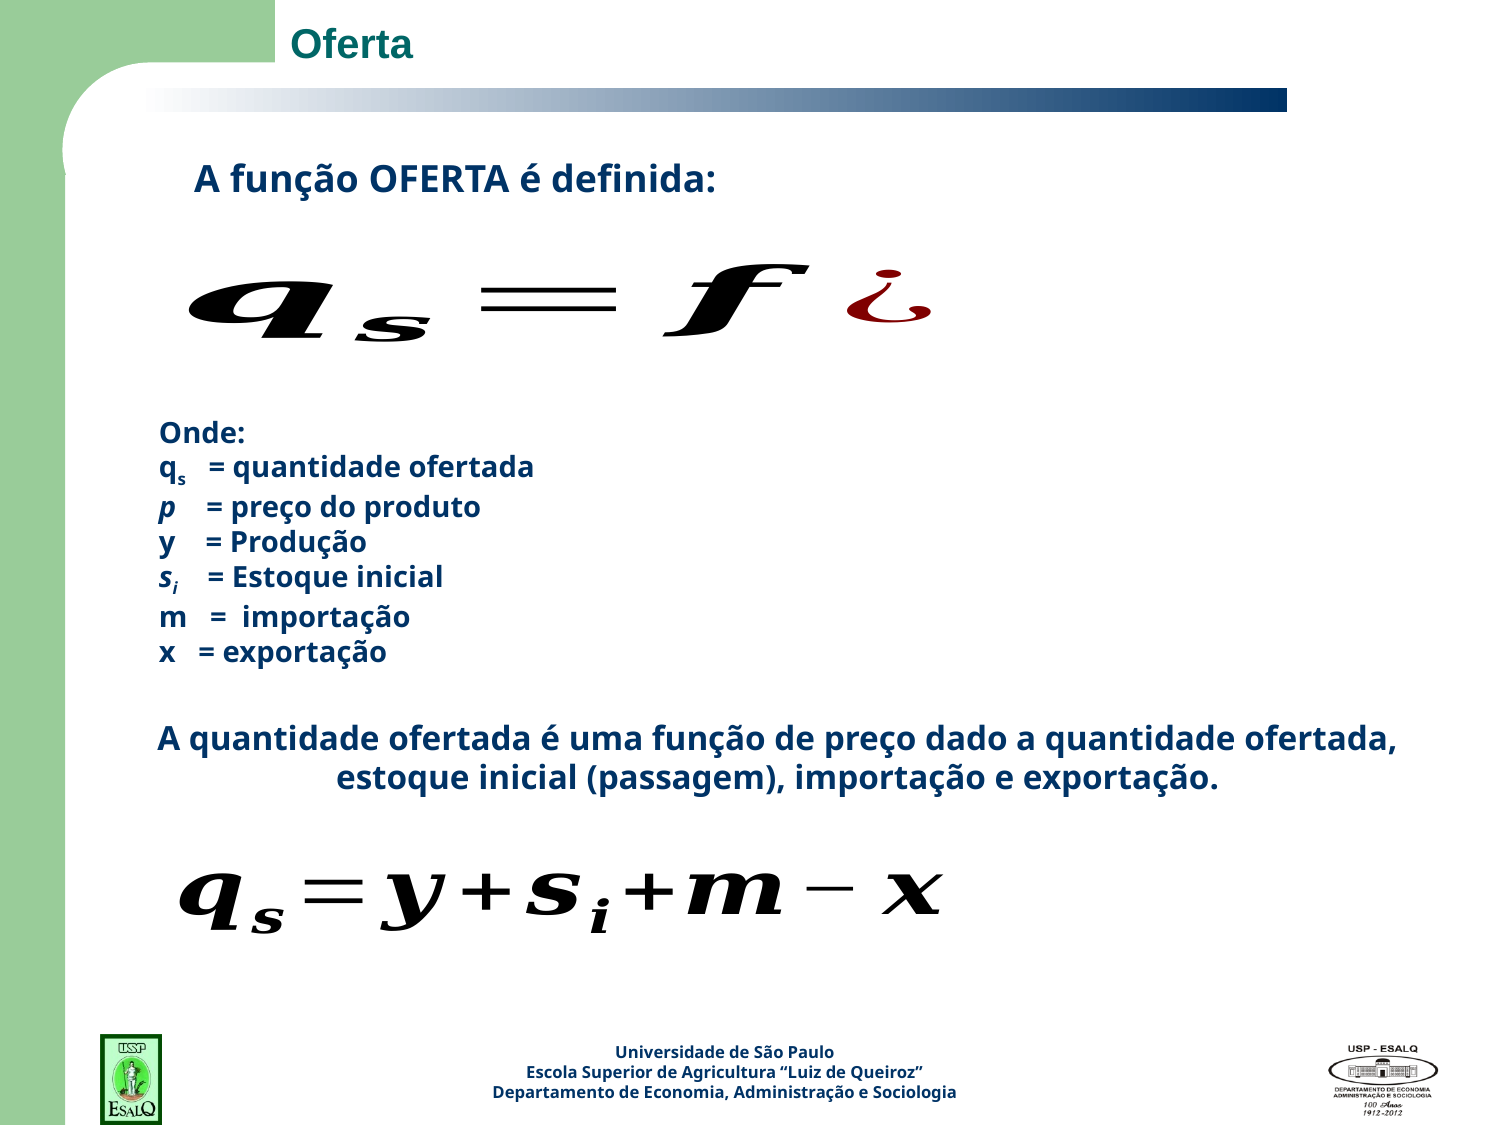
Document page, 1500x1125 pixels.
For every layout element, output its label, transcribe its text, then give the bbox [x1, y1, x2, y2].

picture [1316, 1034, 1451, 1123]
text_box A função OFERTA é definida: [149, 147, 762, 208]
picture [100, 1034, 162, 1125]
text_box Onde: qs = quantidade ofertada p = preço do produto y = Produção si = Estoque inicial m = importação x = exportação [144, 406, 1317, 676]
title Oferta [275, 12, 1438, 75]
text_box A quantidade ofertada é uma função de preço dado a quantidade ofertada, estoque inicial (passagem), importação e exportação. [100, 709, 1457, 804]
